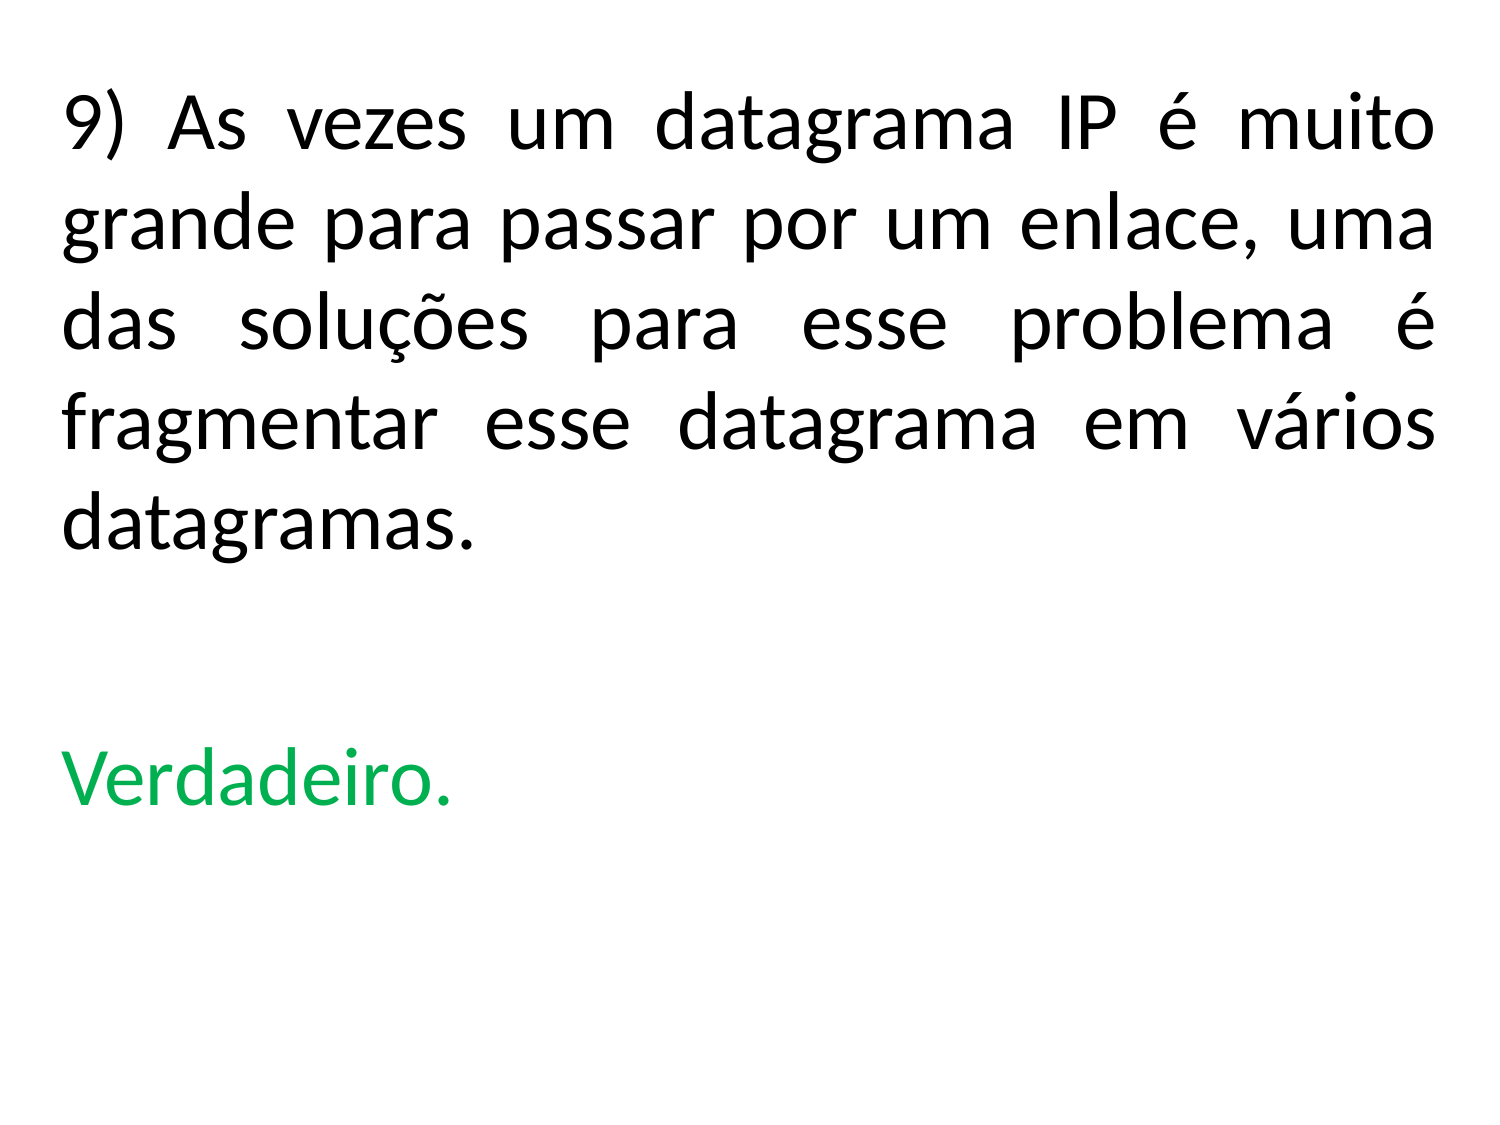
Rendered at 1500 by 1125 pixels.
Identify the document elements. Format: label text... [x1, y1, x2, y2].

text_box 9) As vezes um datagrama IP é muito grande para passar por um enlace, uma das soluções para esse problema é fragmentar esse datagrama em vários datagramas. [46, 58, 1454, 574]
text_box Verdadeiro. [46, 714, 1454, 830]
